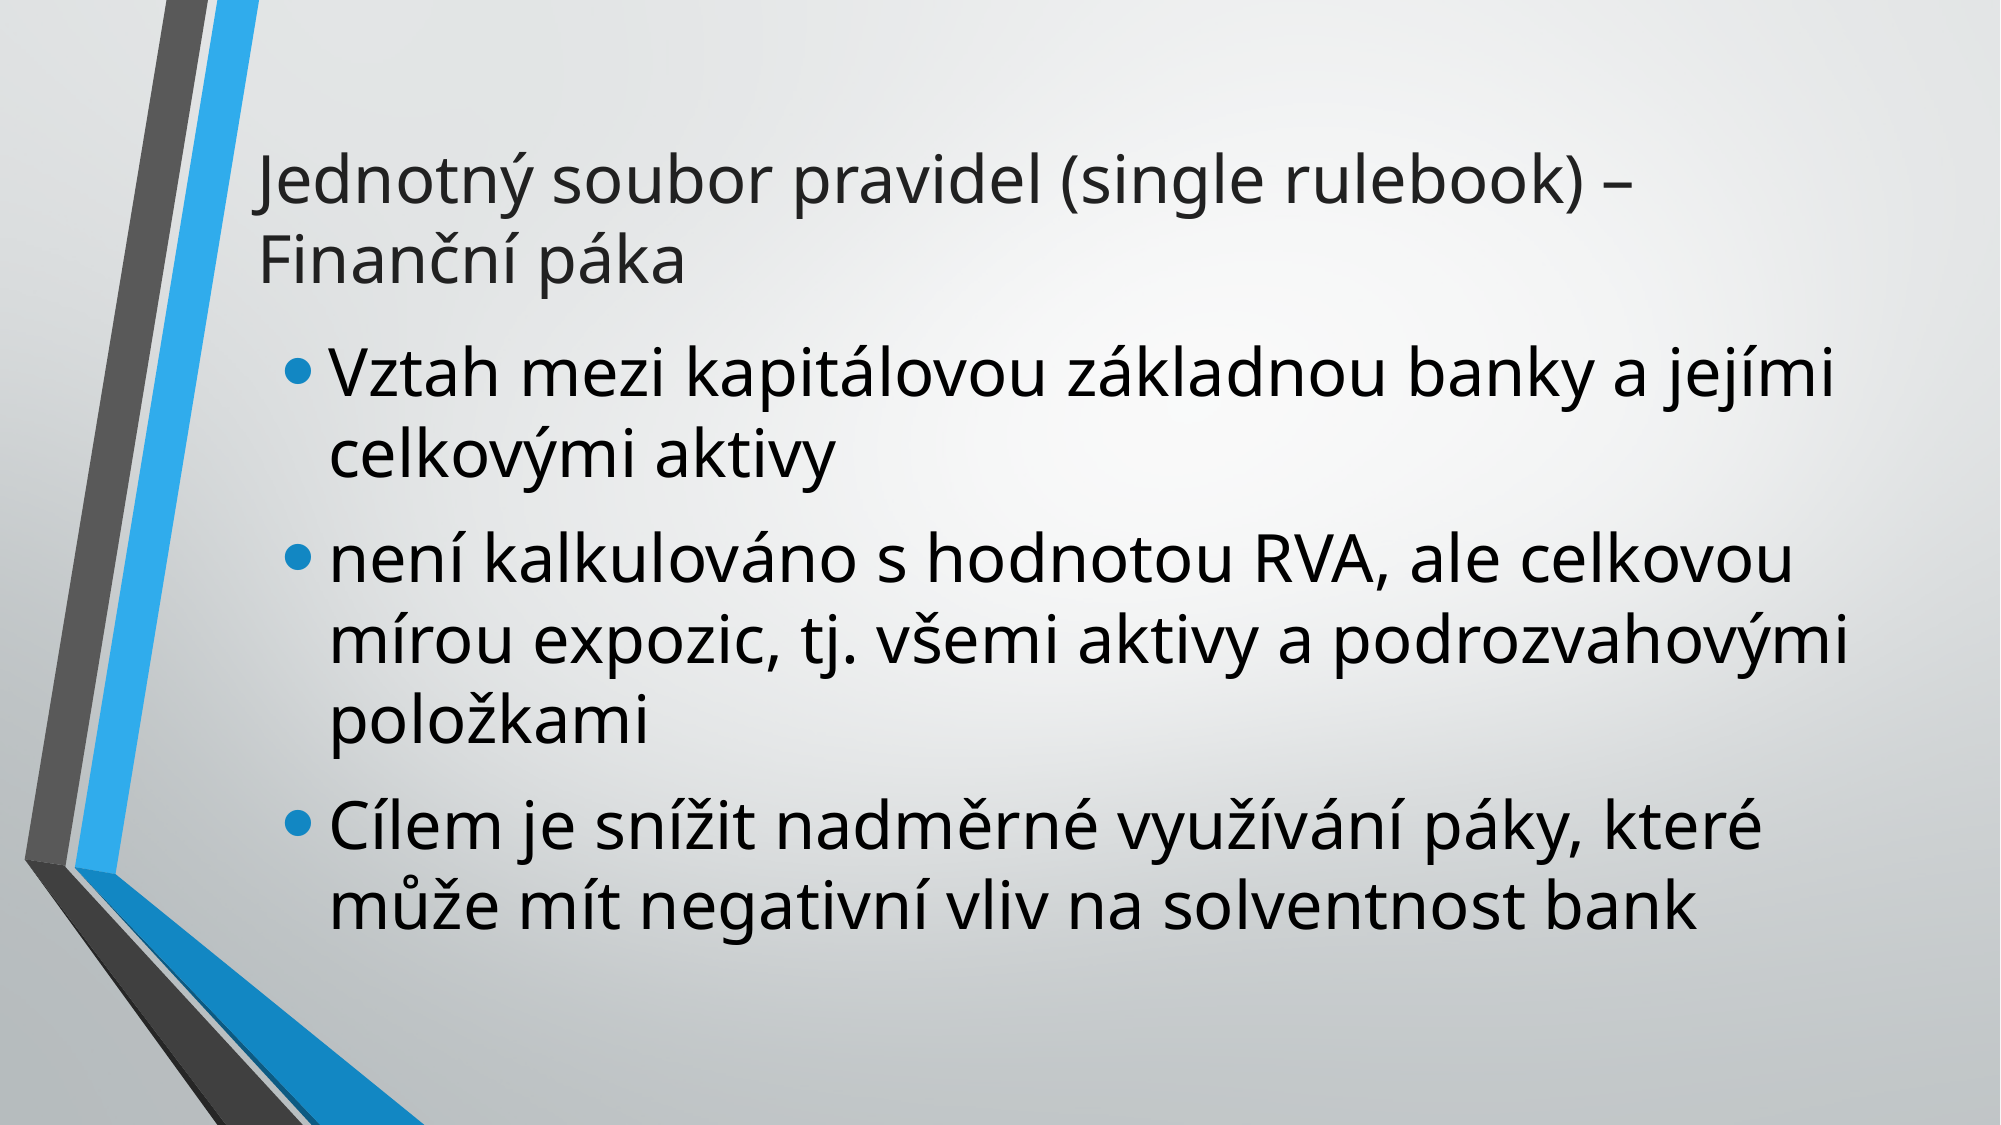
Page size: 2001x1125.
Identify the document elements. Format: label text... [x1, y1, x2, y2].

list Vztah mezi kapitálovou základnou banky a jejími celkovými aktivy není kalkulováno s hodnotou RVA, ale celkovou mírou expozic, tj. všemi aktivy a podrozvahovými položkami Cílem je snížit nadměrné využívání páky, které může mít negativní vliv na solventnost bank [116, 322, 1912, 1070]
title Jednotný soubor pravidel (single rulebook) – Finanční páka [242, 73, 1886, 322]
